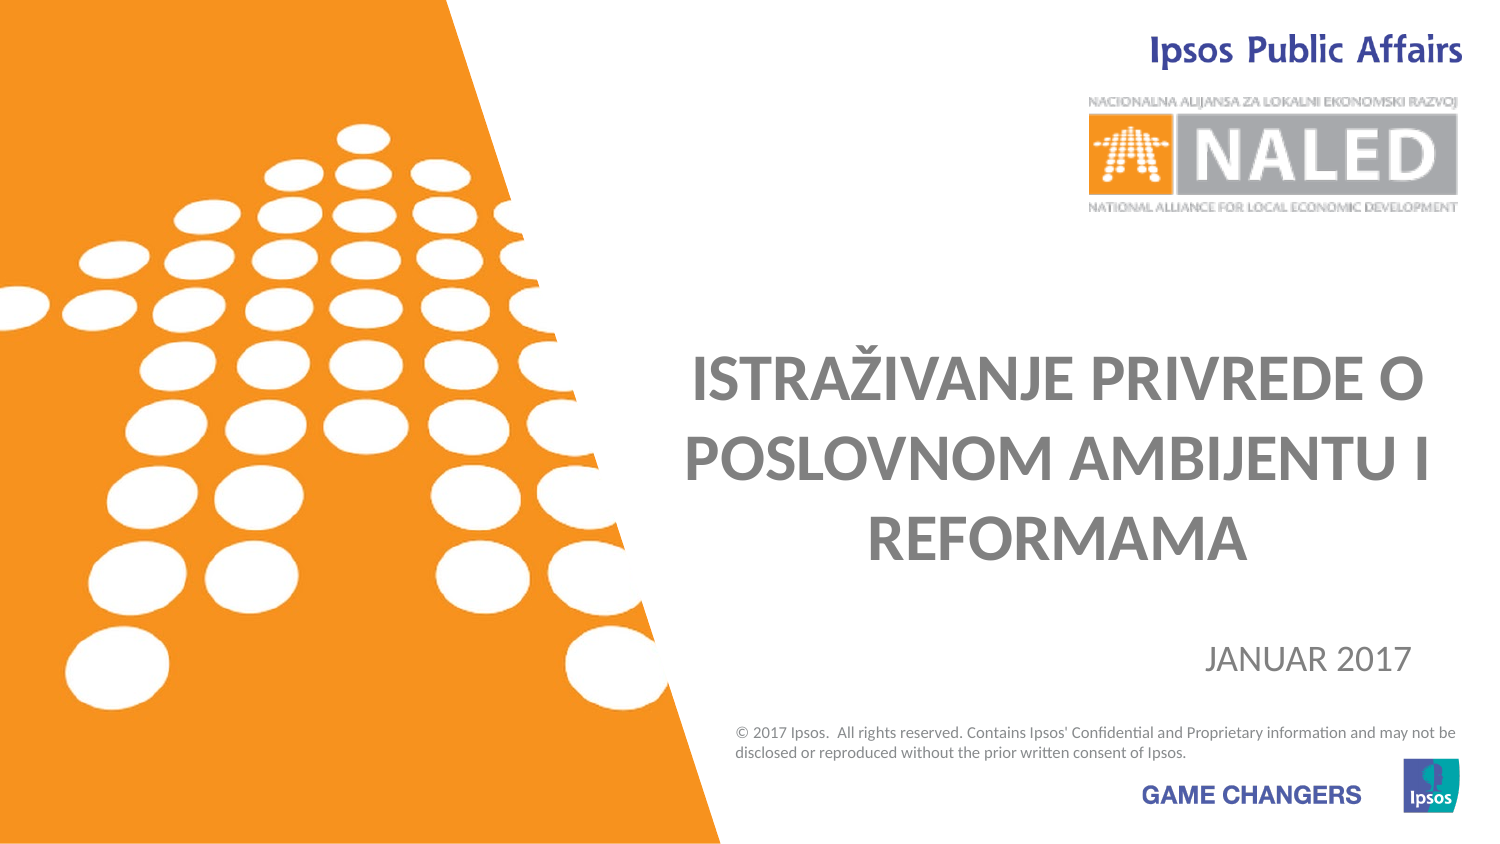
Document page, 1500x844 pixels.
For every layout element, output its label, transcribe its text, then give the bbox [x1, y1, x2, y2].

picture [1088, 97, 1458, 213]
subtitle ISTRAŽIVANJE PRIVREDE O POSLOVNOM AMBIJENTU I REFORMAMA [724, 273, 1458, 634]
picture [0, 0, 721, 844]
picture [1142, 766, 1370, 813]
text_box JANUAR 2017 [1157, 632, 1460, 682]
picture [1397, 764, 1460, 813]
picture [1151, 34, 1462, 70]
text_box © 2017 Ipsos. All rights reserved. Contains Ipsos' Confidential and Proprietary information and may not be disclosed or reproduced without the prior written consent of Ipsos. [724, 714, 1492, 764]
